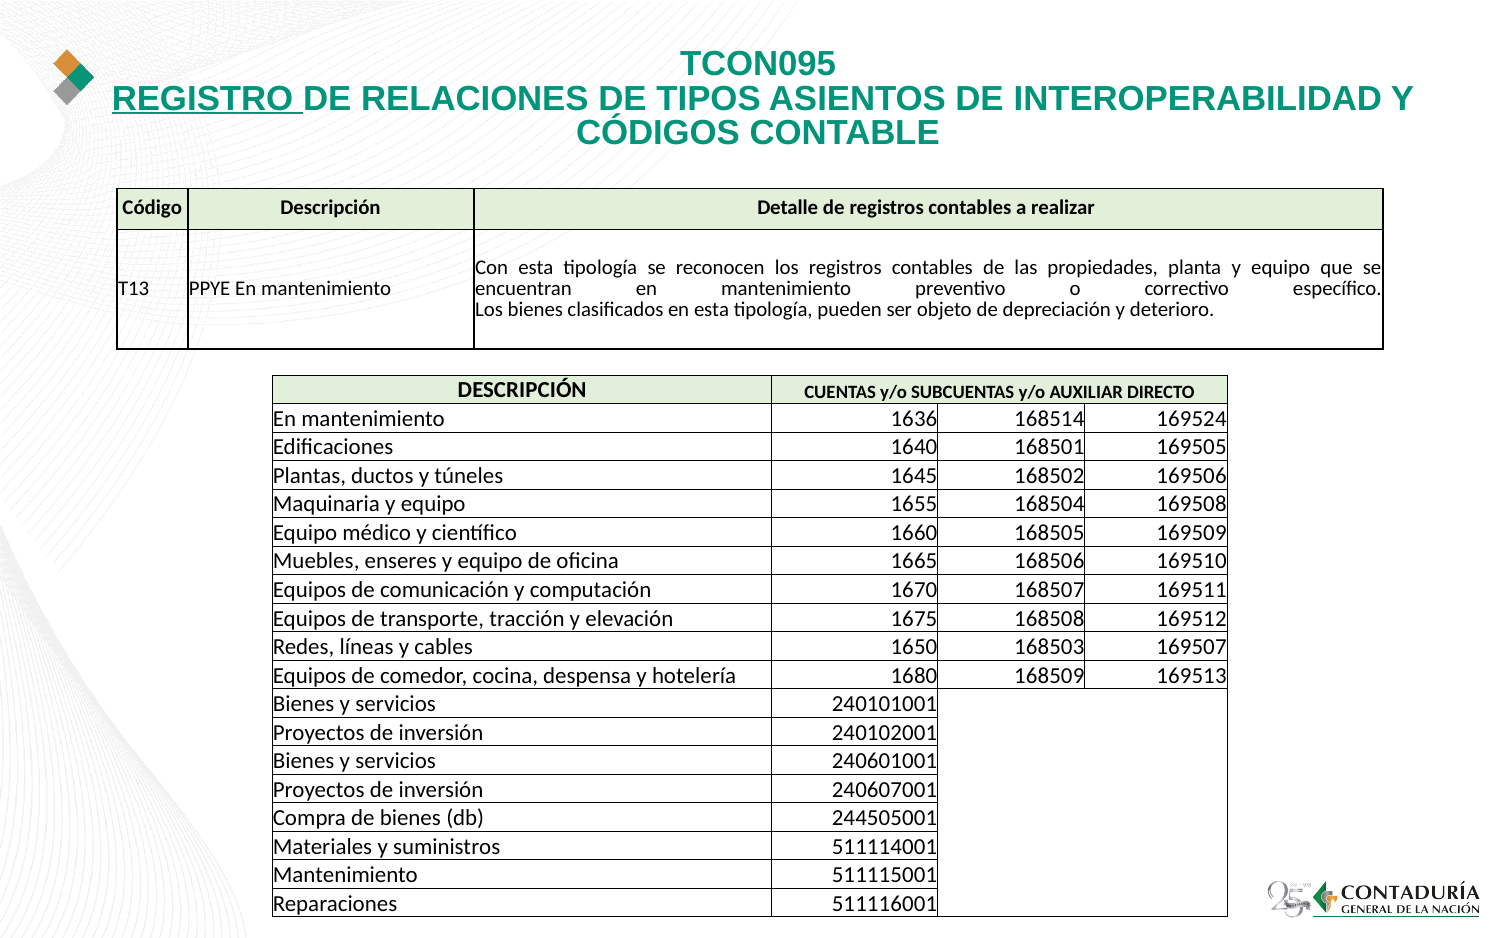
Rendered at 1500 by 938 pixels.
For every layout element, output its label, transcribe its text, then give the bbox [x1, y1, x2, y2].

table_cell 240102001 [772, 718, 937, 745]
table_cell 240101001 [772, 689, 937, 717]
table_cell 1655 [772, 490, 937, 517]
table_cell 169509 [1085, 518, 1227, 546]
title TCON095 REGISTRO DE RELACIONES DE TIPOS ASIENTOS DE INTEROPERABILIDAD Y CÓDIGOS CONTABLE [16, 38, 1500, 200]
picture [0, 0, 1500, 938]
table_cell 1640 [772, 433, 937, 460]
table_cell Maquinaria y equipo [273, 490, 771, 517]
table_cell 168506 [938, 547, 1084, 574]
table_cell 511115001 [772, 860, 937, 888]
table_cell Bienes y servicios [273, 689, 771, 717]
table_header Detalle de registros contables a realizar [475, 189, 1382, 229]
table_cell 1670 [772, 575, 937, 603]
table_cell 169507 [1085, 632, 1227, 660]
table_cell 240607001 [772, 775, 937, 802]
table_cell Con esta tipología se reconocen los registros contables de las propiedades, planta y equipo que se encuentran en mantenimiento preventivo o correctivo específico. Los bienes clasificados en esta tipología, pueden ser objeto de depreciación y deterioro. [475, 230, 1382, 348]
table_cell 1680 [772, 661, 937, 688]
table_cell 169508 [1085, 490, 1227, 517]
table_cell Equipos de comedor, cocina, despensa y hotelería [273, 661, 771, 688]
table_cell 1675 [772, 604, 937, 631]
table_cell 168504 [938, 490, 1084, 517]
table_cell Proyectos de inversión [273, 718, 771, 745]
table_cell 169506 [1085, 461, 1227, 489]
table_cell PPYE En mantenimiento [189, 230, 473, 348]
table_cell 1650 [772, 632, 937, 660]
table_cell 169512 [1085, 604, 1227, 631]
table_cell 240601001 [772, 746, 937, 774]
table_cell 168507 [938, 575, 1084, 603]
table_cell 1660 [772, 518, 937, 546]
table_cell 169524 [1085, 404, 1227, 432]
table_cell Equipos de comunicación y computación [273, 575, 771, 603]
table_cell 169510 [1085, 547, 1227, 574]
table_cell Plantas, ductos y túneles [273, 461, 771, 489]
table_header CUENTAS y/o SUBCUENTAS y/o AUXILIAR DIRECTO [772, 376, 1227, 403]
table_cell Muebles, enseres y equipo de oficina [273, 547, 771, 574]
table_cell 168502 [938, 461, 1084, 489]
table_header DESCRIPCIÓN [273, 376, 771, 403]
table_cell T13 [118, 230, 187, 348]
table_cell 511116001 [772, 889, 937, 916]
table_cell 244505001 [772, 803, 937, 831]
table_cell Edificaciones [273, 433, 771, 460]
table_cell Mantenimiento [273, 860, 771, 888]
table_cell 511114001 [772, 832, 937, 859]
table_cell Reparaciones [273, 889, 771, 916]
table_cell 1645 [772, 461, 937, 489]
table_cell 168514 [938, 404, 1084, 432]
table_cell Redes, líneas y cables [273, 632, 771, 660]
table_cell Equipos de transporte, tracción y elevación [273, 604, 771, 631]
table_header Código [118, 189, 187, 229]
table_cell En mantenimiento [273, 404, 771, 432]
table_cell [938, 689, 1227, 916]
table_header Descripción [189, 189, 473, 229]
table_cell Bienes y servicios [273, 746, 771, 774]
table_cell Proyectos de inversión [273, 775, 771, 802]
table_cell 168503 [938, 632, 1084, 660]
table_cell Materiales y suministros [273, 832, 771, 859]
table_cell Equipo médico y científico [273, 518, 771, 546]
table_cell 1636 [772, 404, 937, 432]
table_cell 169513 [1085, 661, 1227, 688]
table_cell 168501 [938, 433, 1084, 460]
table_cell 169505 [1085, 433, 1227, 460]
table_cell 169511 [1085, 575, 1227, 603]
table_cell Compra de bienes (db) [273, 803, 771, 831]
table_cell 168505 [938, 518, 1084, 546]
table_cell 1665 [772, 547, 937, 574]
table_cell 168508 [938, 604, 1084, 631]
table_cell 168509 [938, 661, 1084, 688]
